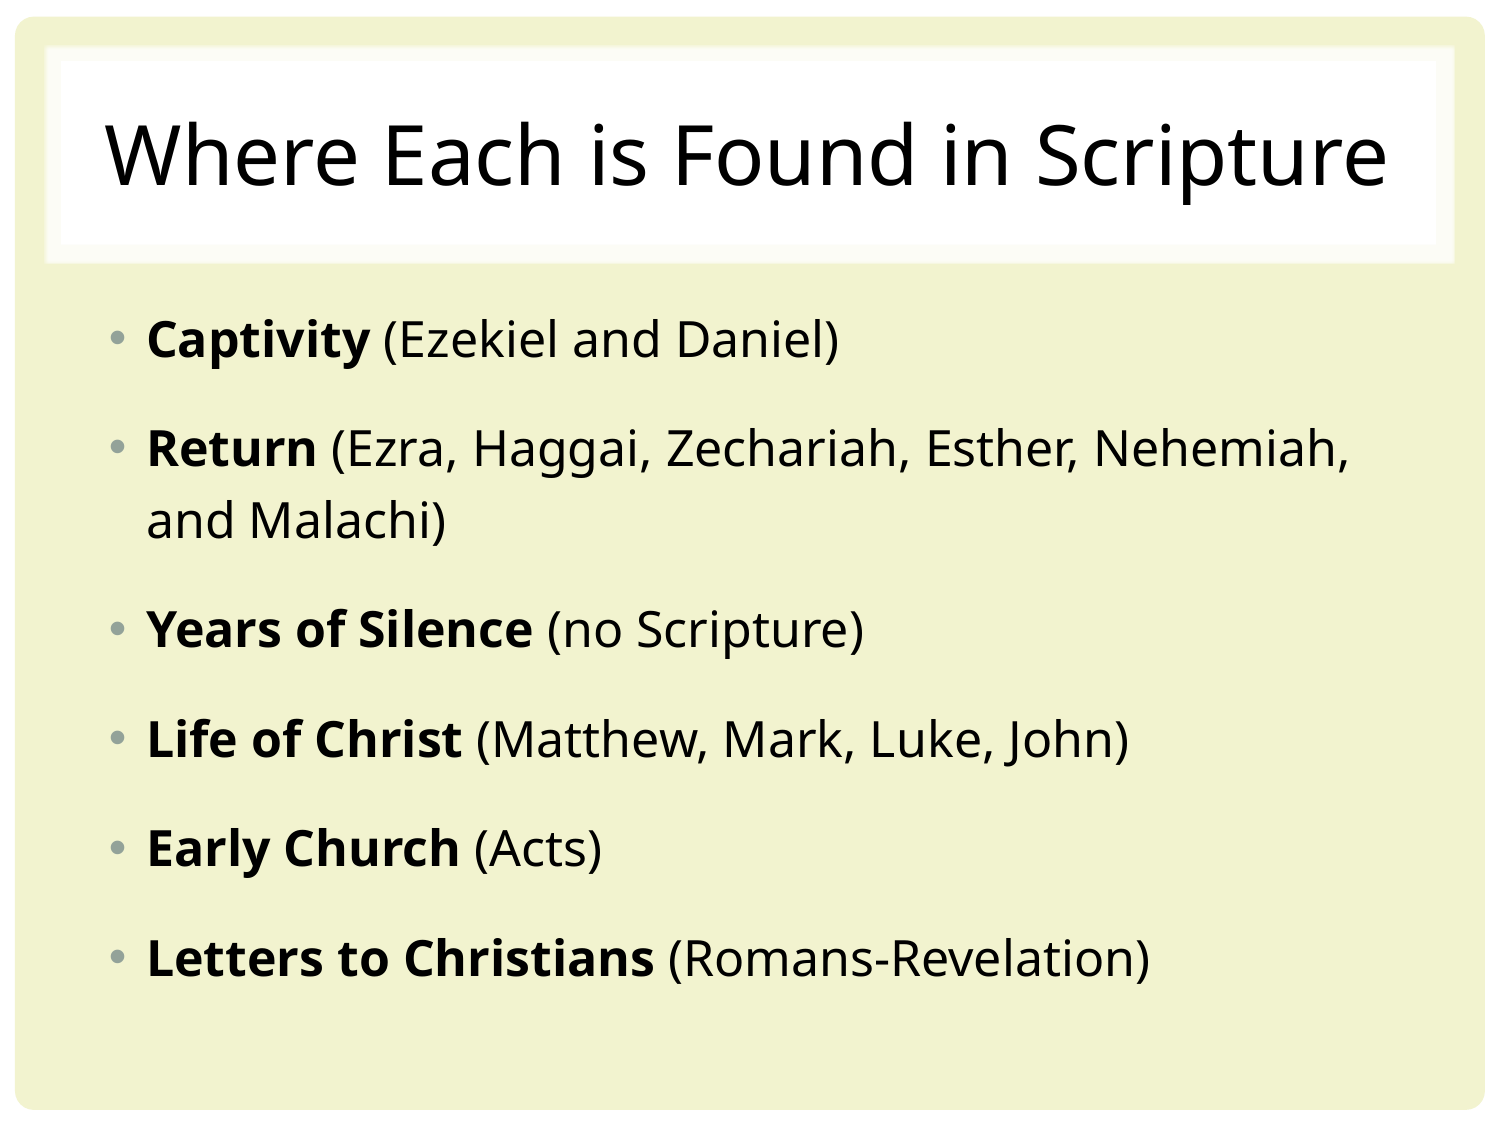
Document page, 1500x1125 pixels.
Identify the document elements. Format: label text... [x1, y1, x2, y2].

title Where Each is Found in Scripture [69, 66, 1425, 238]
list Captivity (Ezekiel and Daniel) Return (Ezra, Haggai, Zechariah, Esther, Nehemiah, and Malachi) Years of Silence (no Scripture) Life of Christ (Matthew, Mark, Luke, John) Early Church (Acts) Letters to Christians (Romans-Revelation) [75, 287, 1425, 1005]
